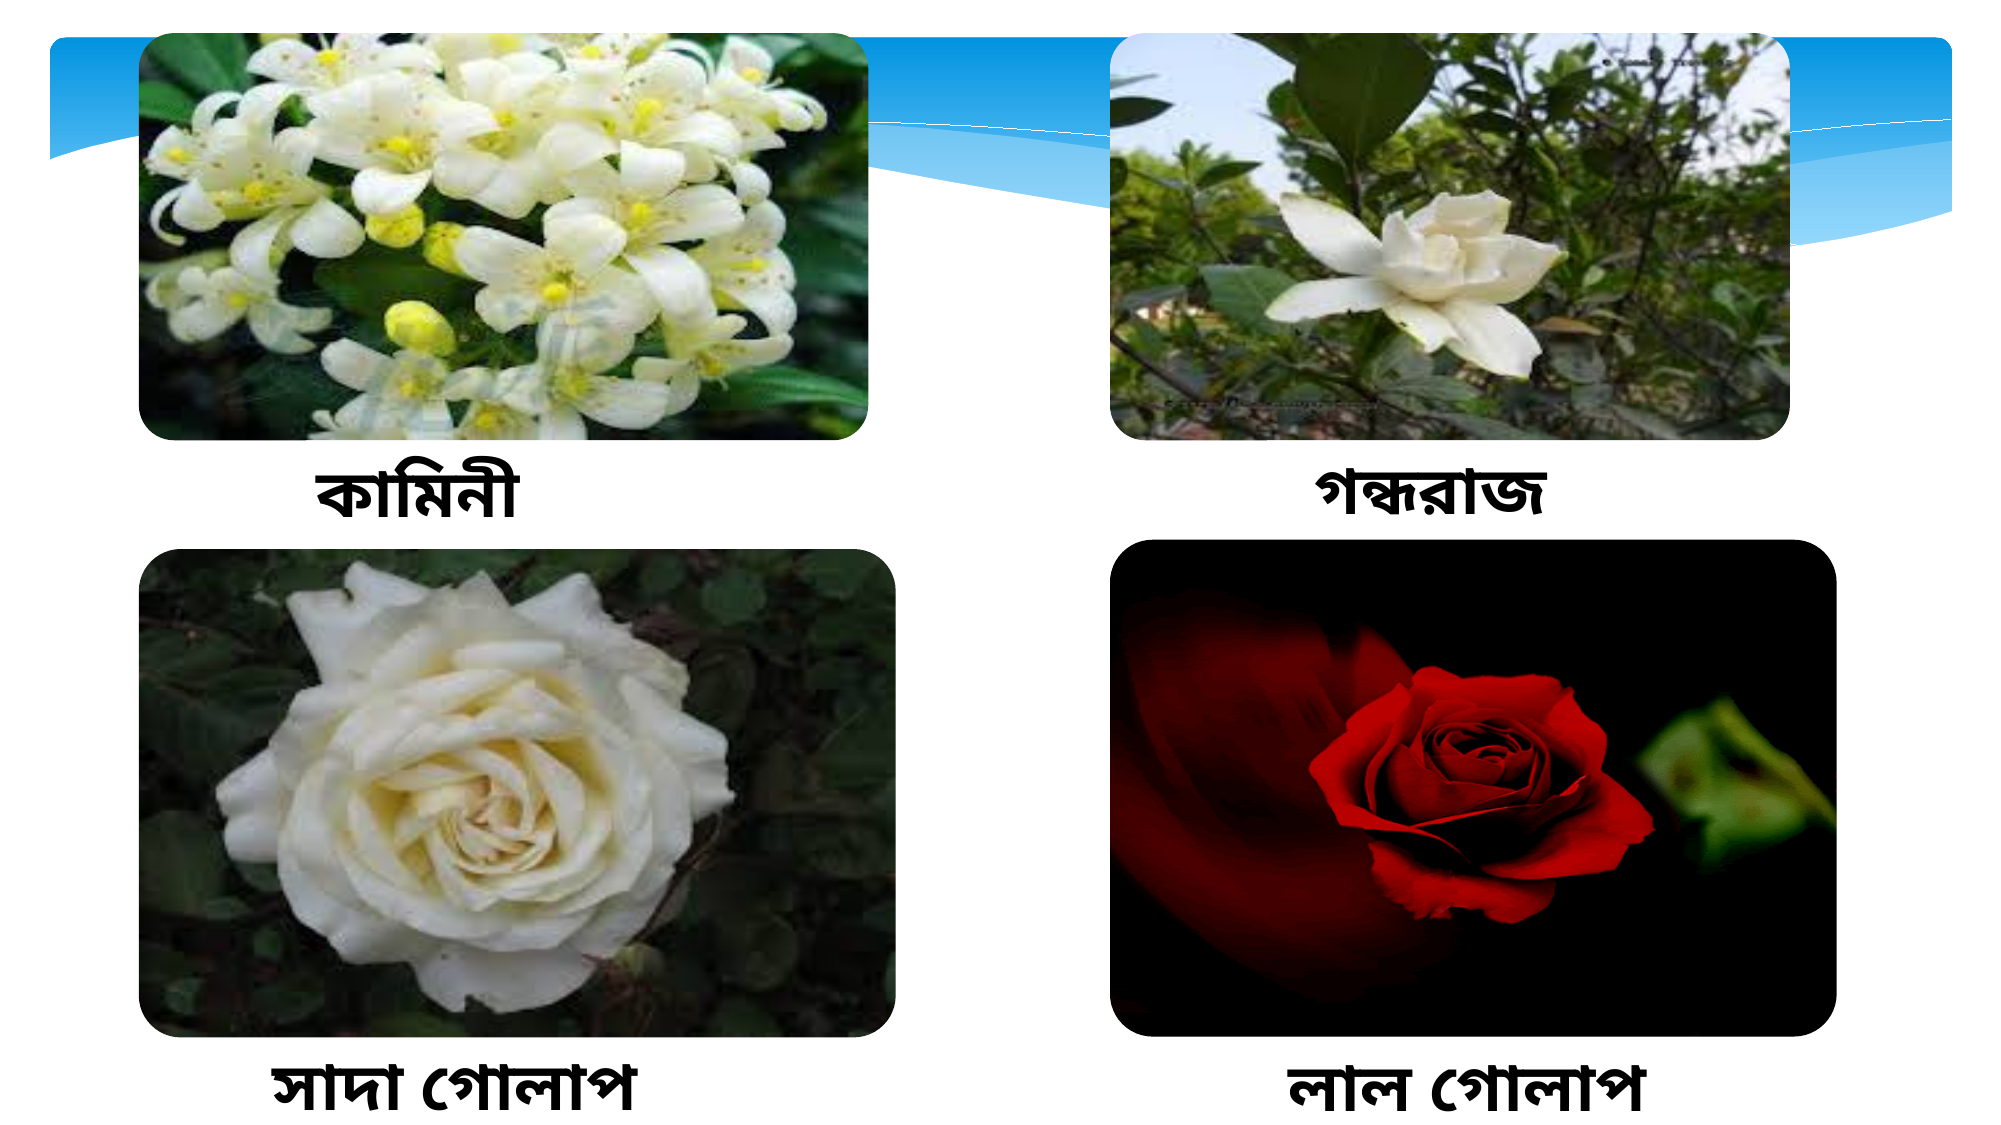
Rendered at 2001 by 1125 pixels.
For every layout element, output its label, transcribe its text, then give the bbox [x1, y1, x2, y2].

picture [138, 32, 869, 441]
text_box লাল গোলাপ [1273, 1046, 1731, 1125]
picture [1109, 539, 1837, 1037]
text_box সাদা গোলাপ [258, 1048, 767, 1125]
text_box গন্ধরাজ [1300, 450, 1789, 537]
picture [1109, 32, 1791, 441]
picture [138, 548, 896, 1038]
text_box কামিনী [301, 451, 760, 539]
